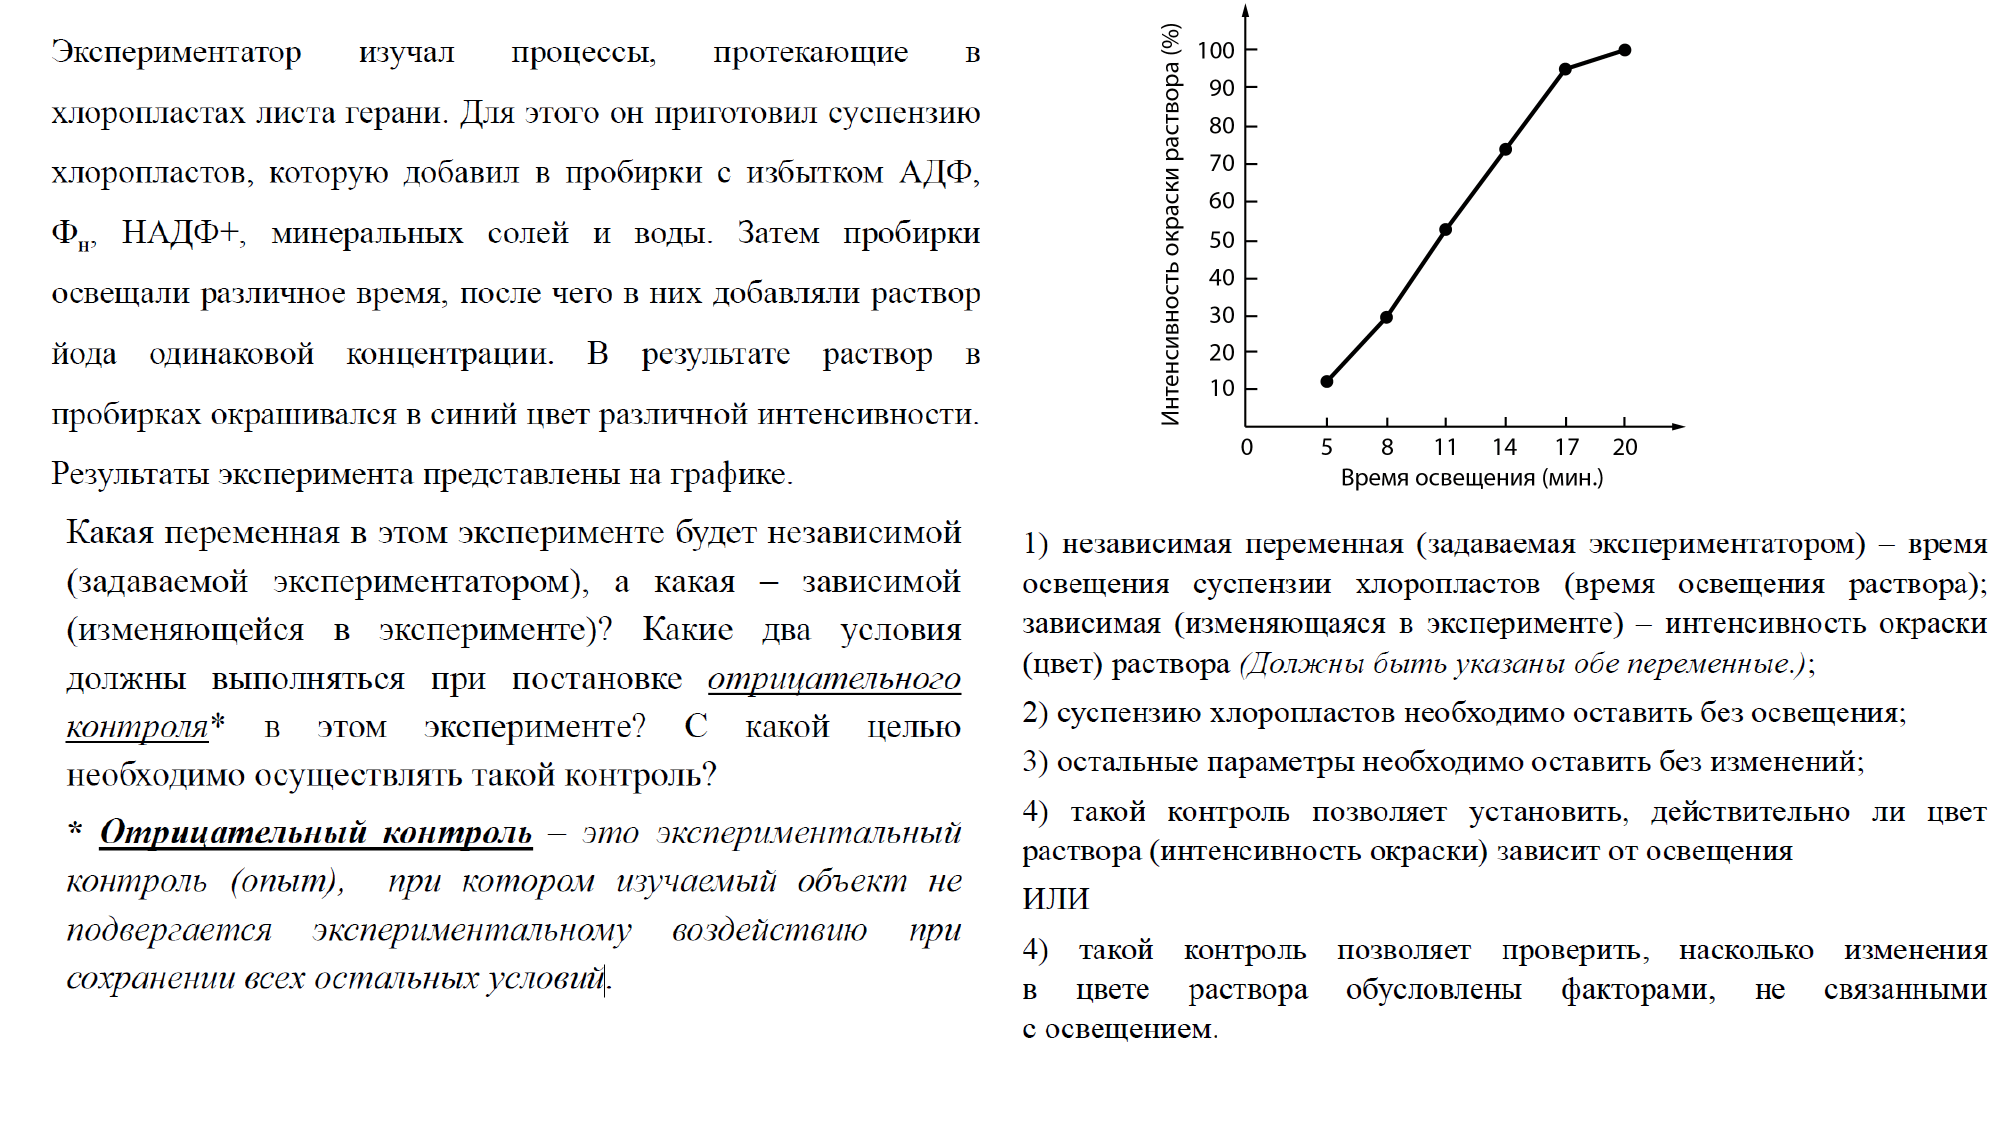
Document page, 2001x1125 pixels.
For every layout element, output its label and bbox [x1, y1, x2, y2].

picture [1016, 519, 2000, 1058]
picture [60, 504, 975, 1005]
list [39, 26, 997, 502]
picture [1121, 0, 1700, 501]
